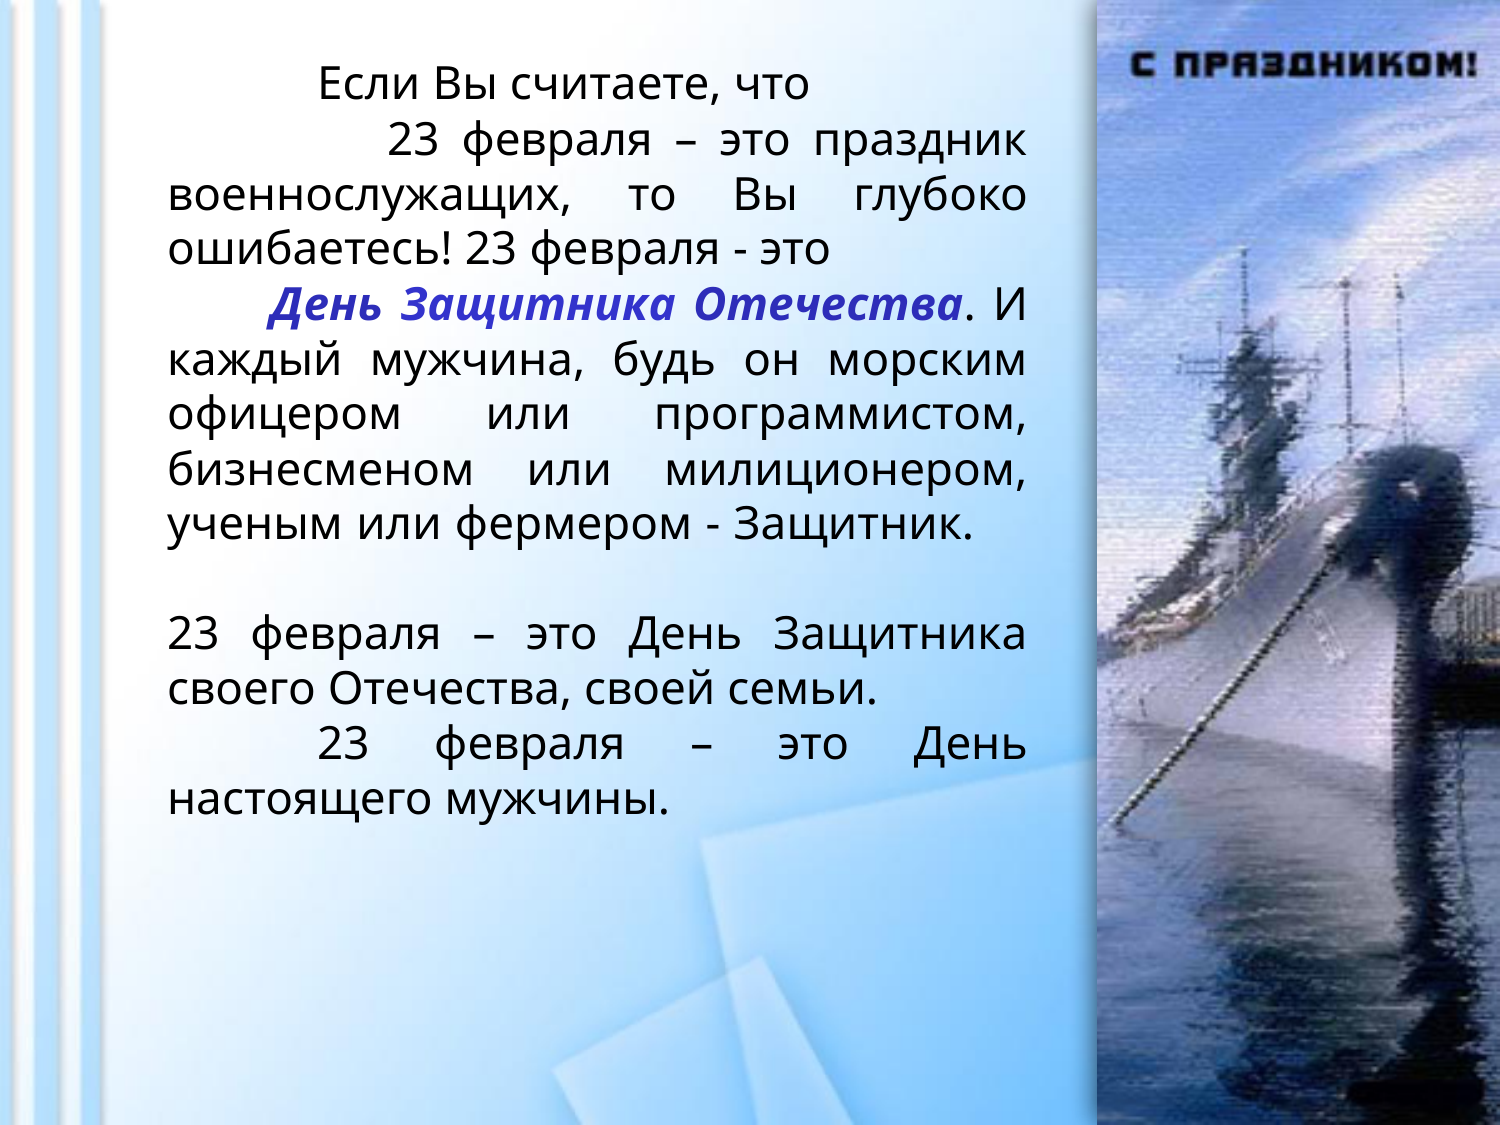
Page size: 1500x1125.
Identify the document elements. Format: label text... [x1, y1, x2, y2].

text_box Если Вы считаете, что 23 февраля – это праздник военнослужащих, то Вы глубоко ошибаетесь! 23 февраля - это День Защитника Отечества. И каждый мужчина, будь он морским офицером или программистом, бизнесменом или милиционером, ученым или фермером - Защитник. 23 февраля – это День Защитника своего Отечества, своей семьи. 23 февраля – это День настоящего мужчины. [152, 46, 1043, 832]
picture [0, 0, 1500, 1125]
